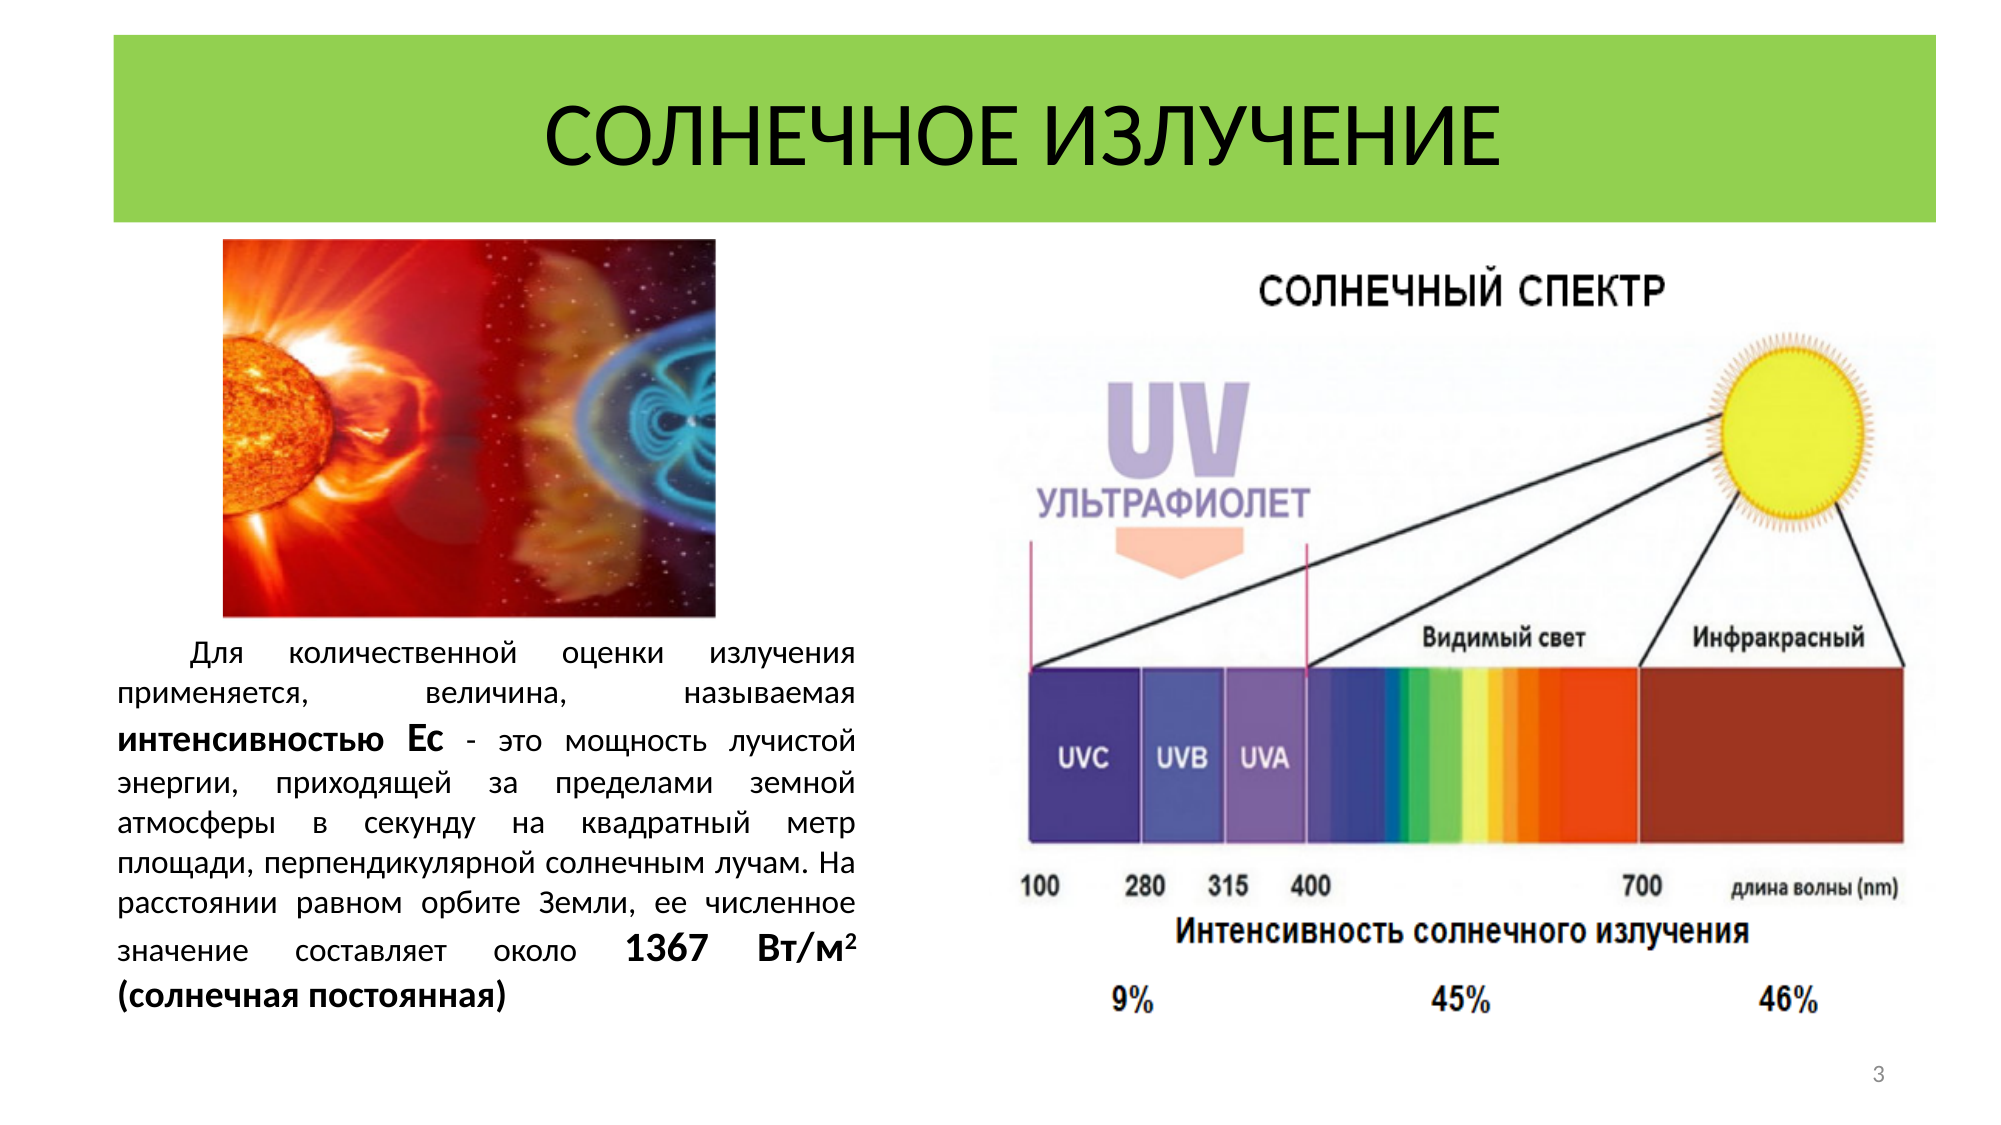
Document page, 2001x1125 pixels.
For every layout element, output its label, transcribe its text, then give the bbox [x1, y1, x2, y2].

title СОЛНЕЧНОЕ ИЗЛУЧЕНИЕ [113, 34, 1936, 223]
picture [222, 239, 717, 621]
list Для количественной оценки излучения применяется, величина, называемая интенсивностью Ес - это мощность лучистой энергии, приходящей за пределами земной атмосферы в секунду на квадратный метр площади, перпендикулярной солнечным лучам. На расстоянии равном орбите Земли, ее численное значение составляет около 1367 Вт/м2 (солнечная постоянная) [102, 622, 872, 1010]
picture [989, 232, 1936, 1037]
slide_number 3 [1433, 1046, 1900, 1103]
